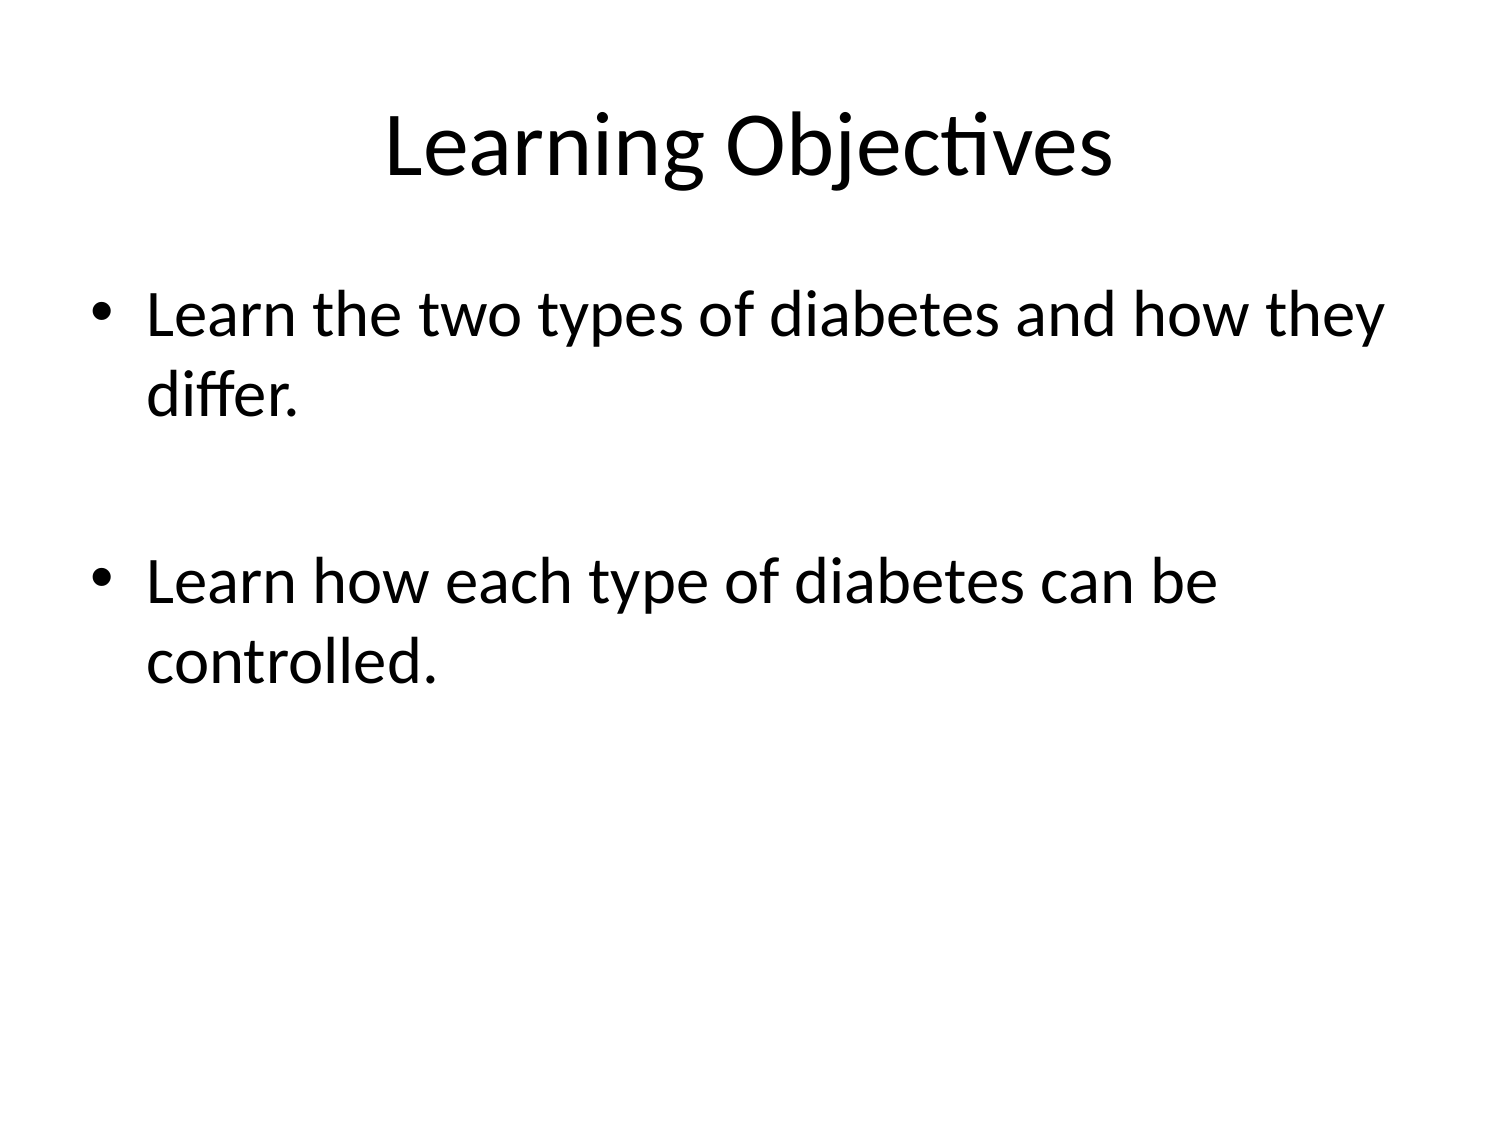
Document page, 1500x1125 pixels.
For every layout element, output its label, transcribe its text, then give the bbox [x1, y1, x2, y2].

title Learning Objectives [75, 45, 1425, 233]
list Learn the two types of diabetes and how they differ. Learn how each type of diabetes can be controlled. [75, 262, 1425, 1005]
